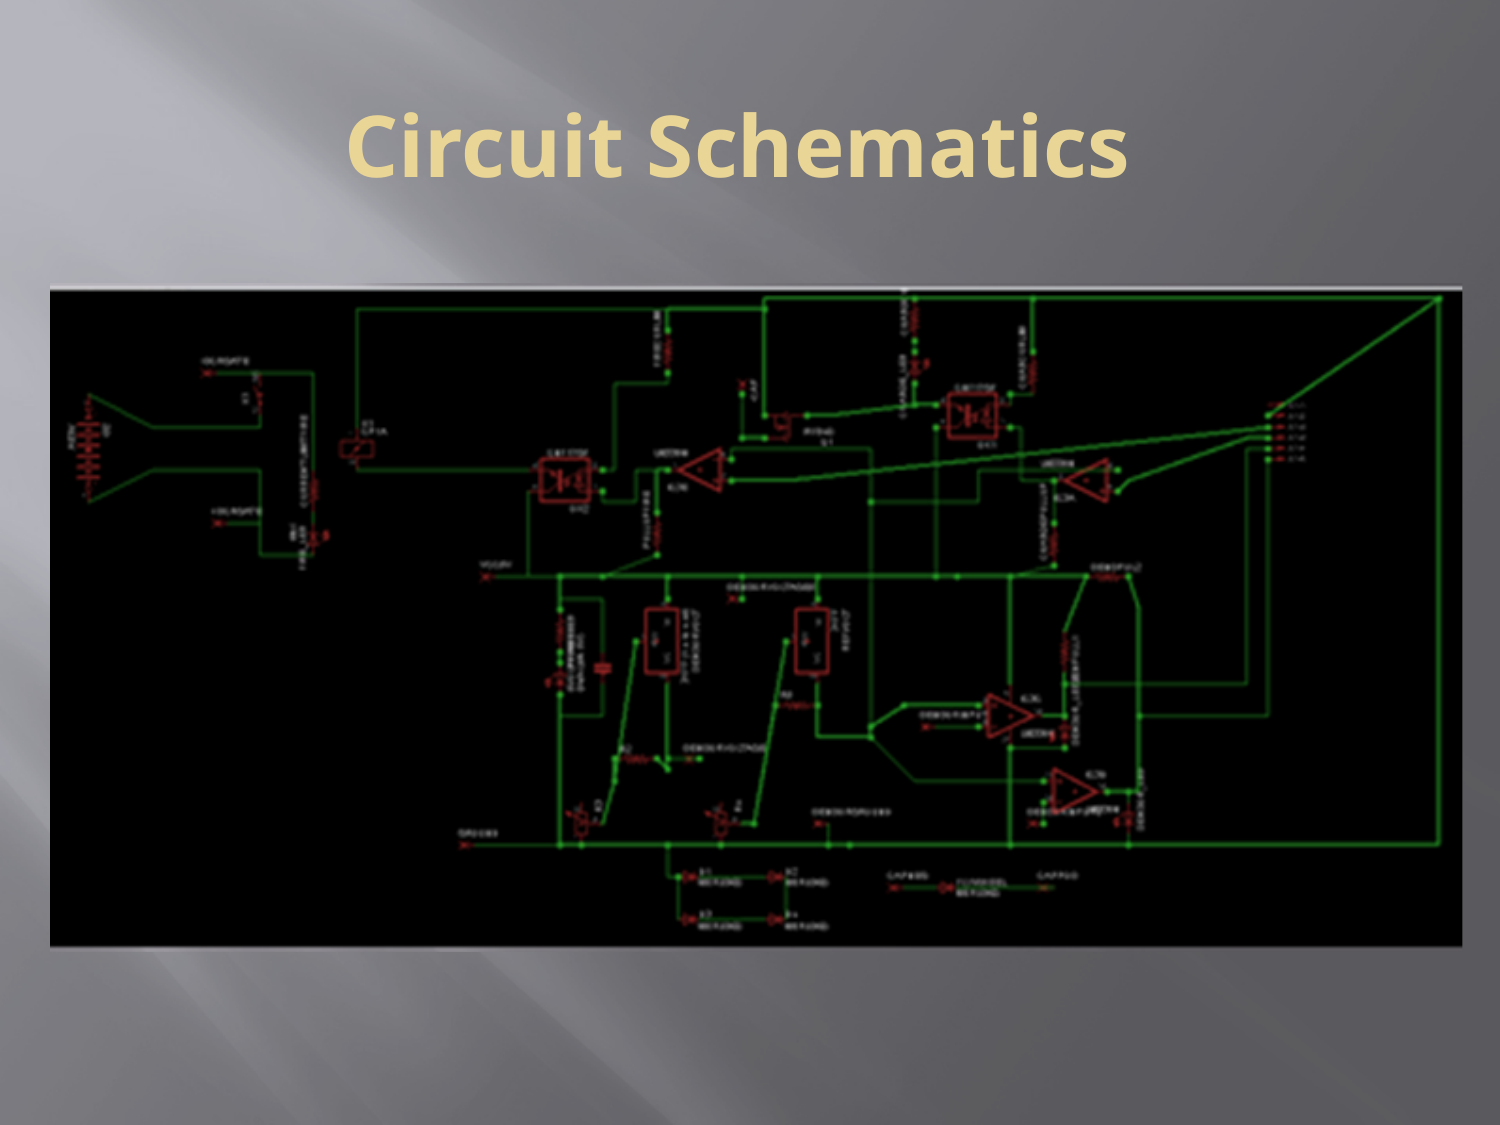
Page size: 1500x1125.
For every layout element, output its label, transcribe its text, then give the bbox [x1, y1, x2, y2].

picture [49, 282, 1463, 952]
text_box Circuit Schematics [62, 50, 1413, 238]
